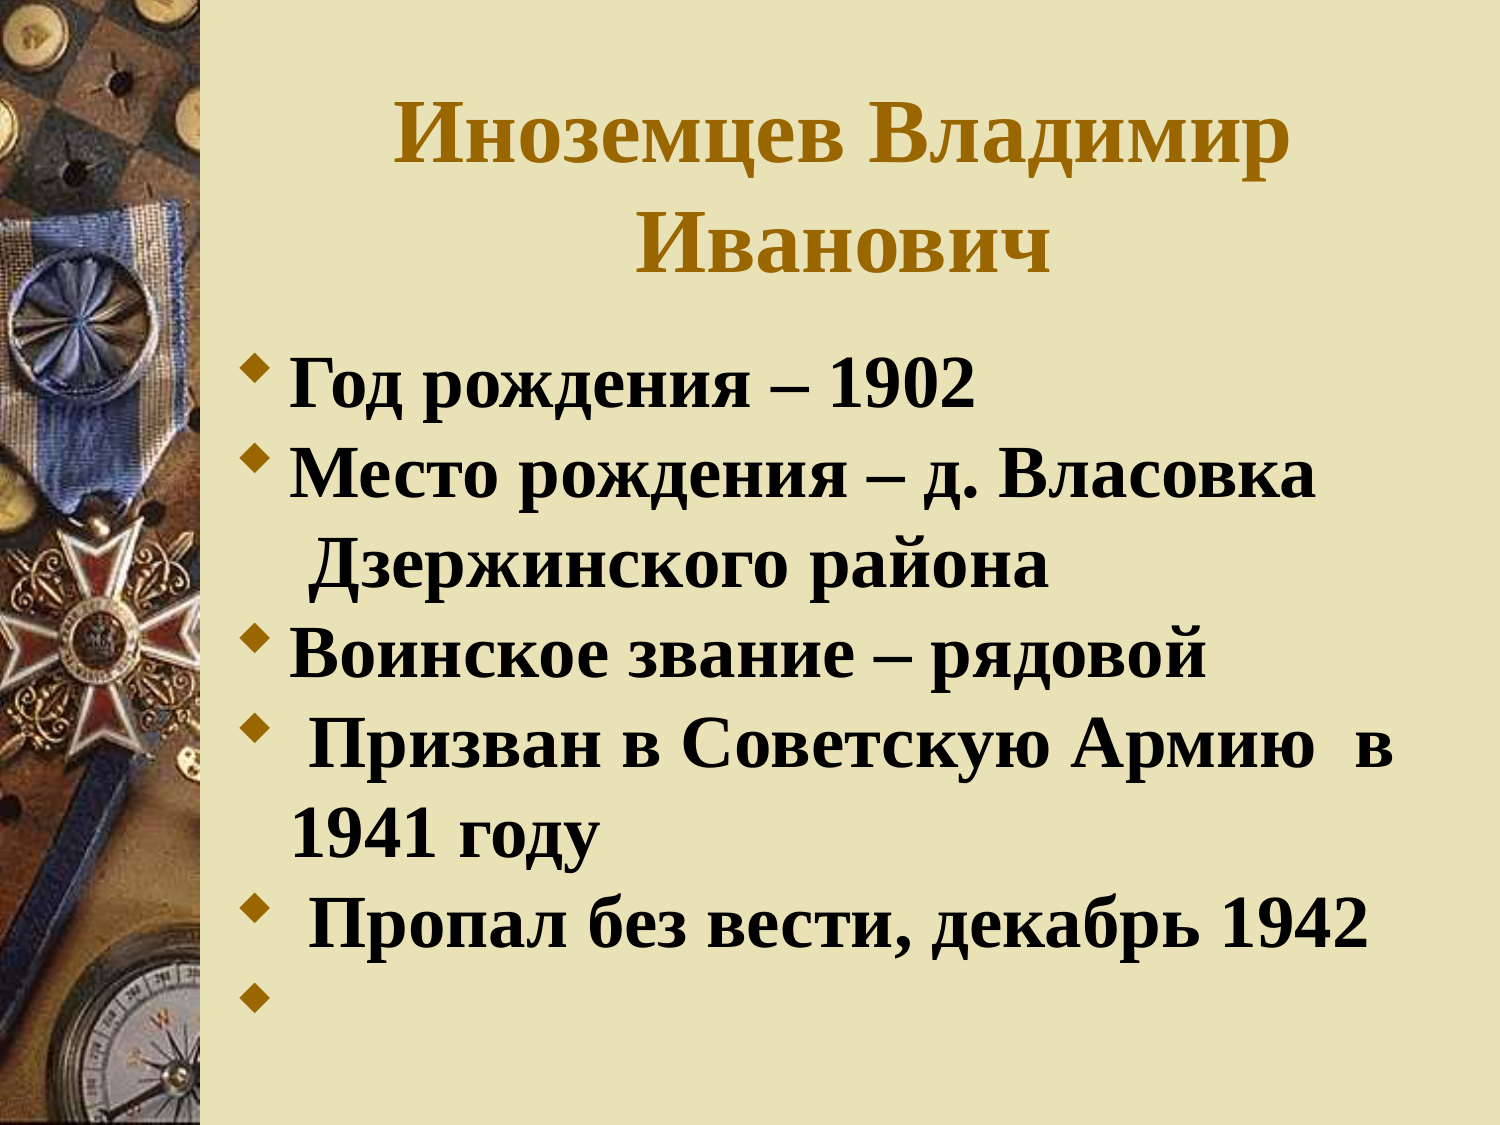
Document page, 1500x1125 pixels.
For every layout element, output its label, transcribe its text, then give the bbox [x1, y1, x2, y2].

text_box Иноземцев Владимир Иванович [224, 87, 1463, 275]
picture [0, 0, 200, 1125]
text_box Год рождения – 1902 Место рождения – д. Власовка Дзержинского района Воинское звание – рядовой Призван в Советскую Армию в 1941 году Пропал без вести, декабрь 1942 [218, 324, 1500, 1000]
